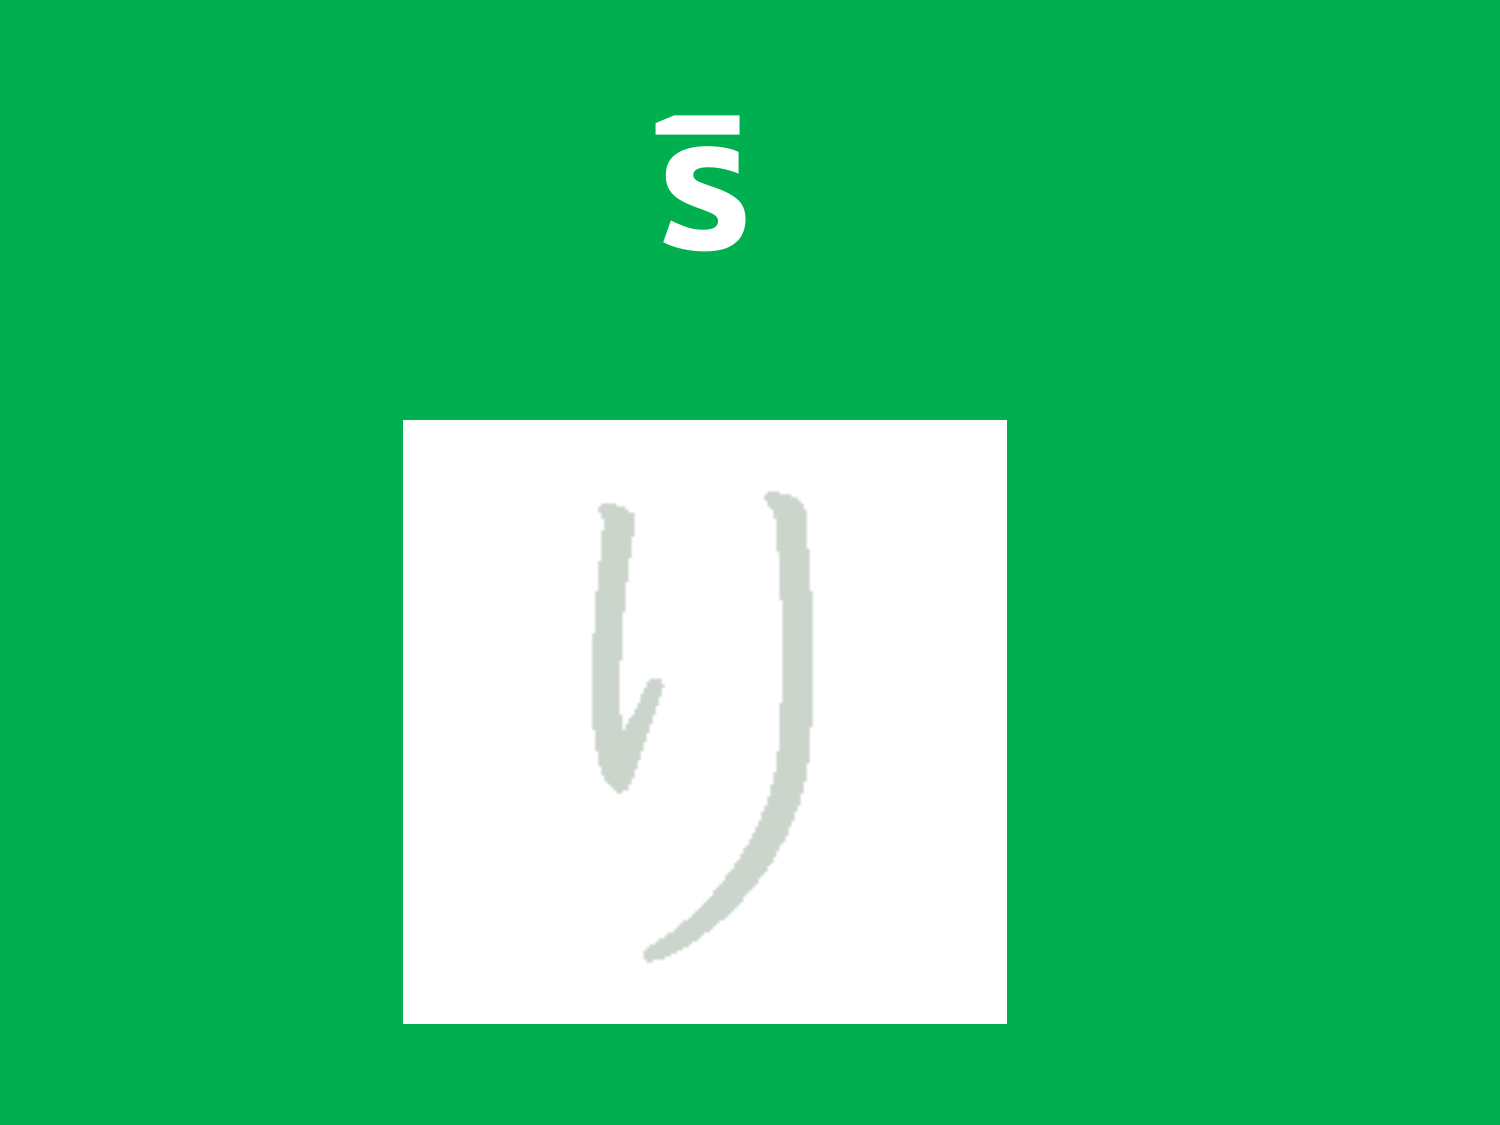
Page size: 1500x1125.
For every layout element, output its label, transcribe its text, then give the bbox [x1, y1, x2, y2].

text_box ริ [642, 58, 768, 294]
picture [403, 420, 1007, 1024]
